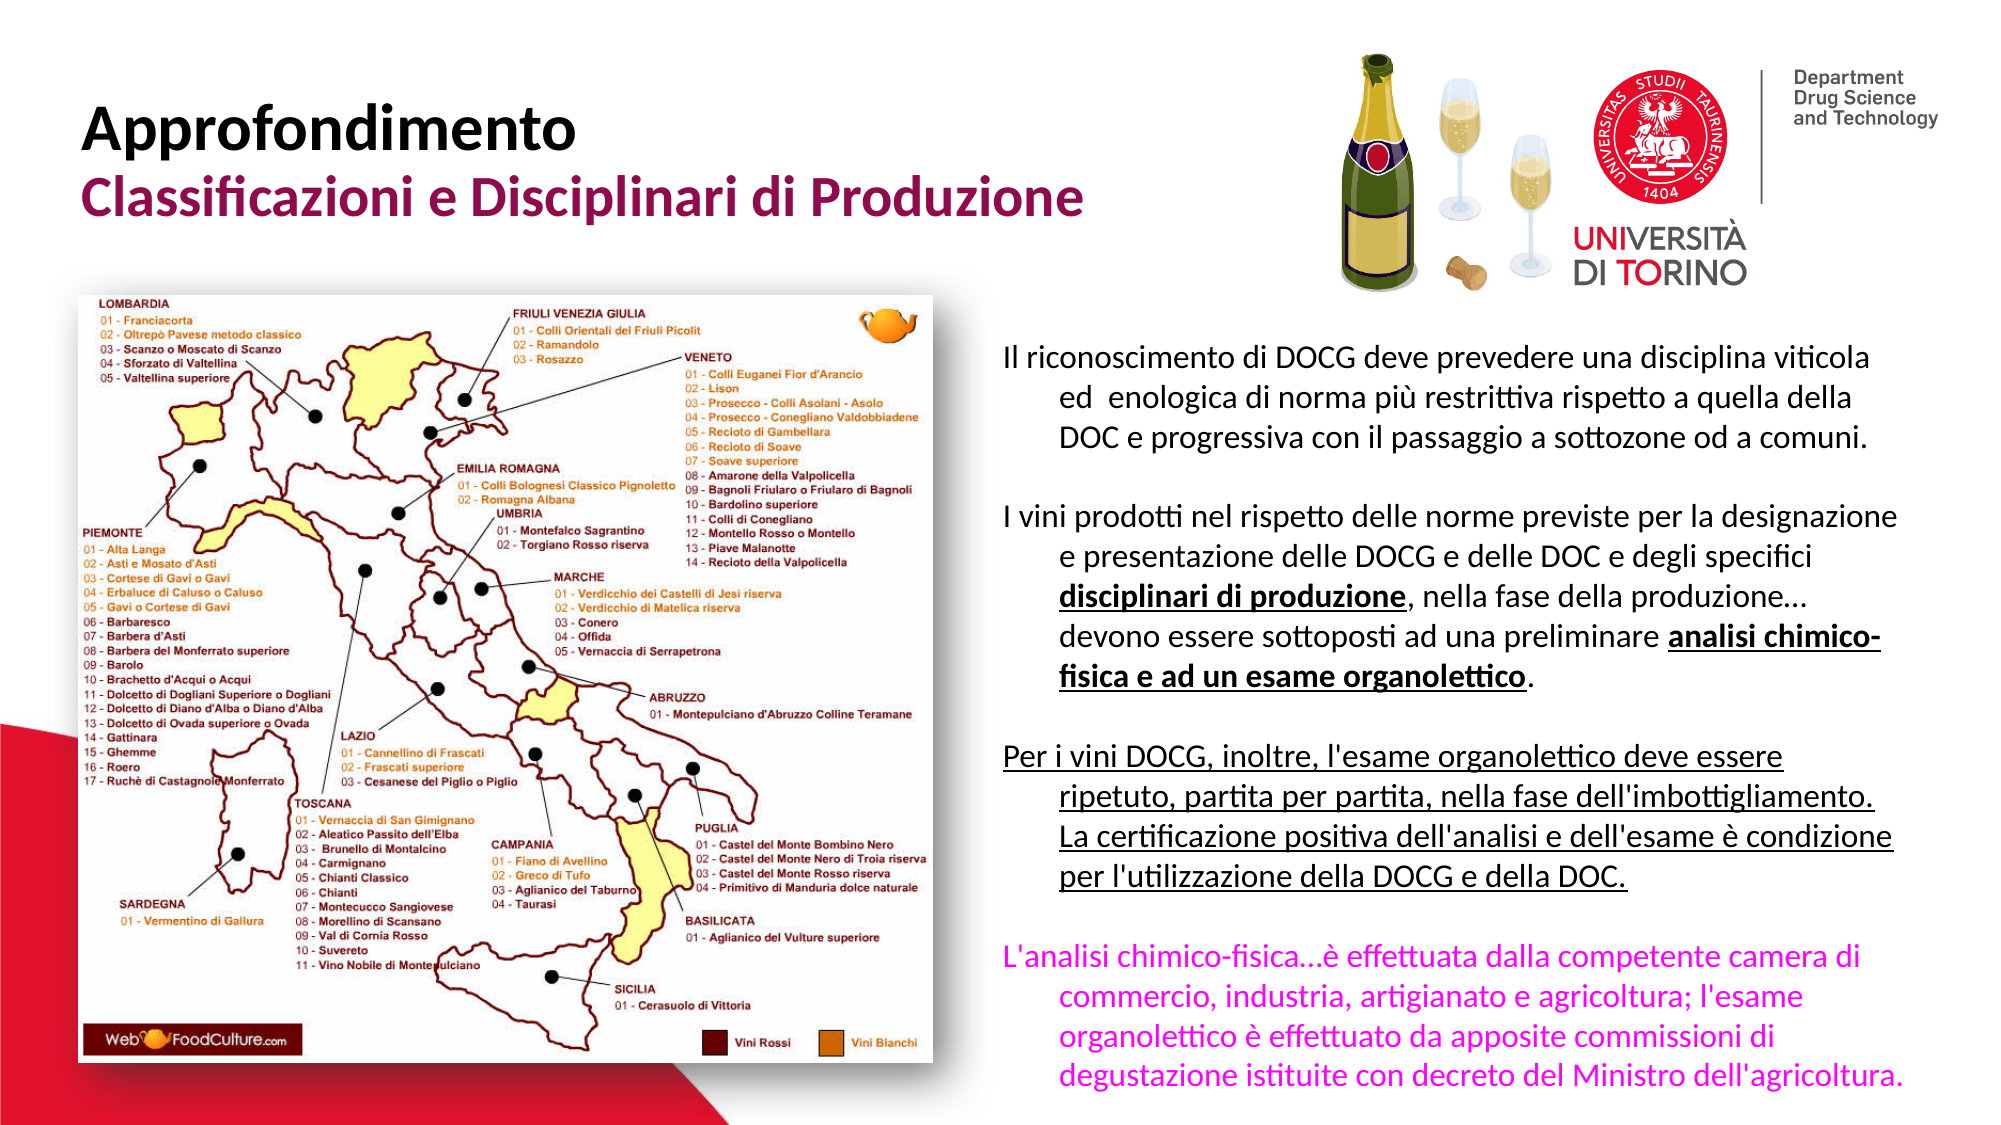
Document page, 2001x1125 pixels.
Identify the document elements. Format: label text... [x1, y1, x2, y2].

text_box Classificazioni e Disciplinari di Produzione [66, 151, 1107, 236]
text_box Il riconoscimento di DOCG deve prevedere una disciplina viticola ed enologica di norma più restrittiva rispetto a quella della DOC e progressiva con il passaggio a sottozone od a comuni. I vini prodotti nel rispetto delle norme previste per la designazione e presentazione delle DOCG e delle DOC e degli specifici disciplinari di produzione, nella fase della produzione…devono essere sottoposti ad una preliminare analisi chimico-fisica e ad un esame organolettico. Per i vini DOCG, inoltre, l'esame organolettico deve essere ripetuto, partita per partita, nella fase dell'imbottigliamento. La certificazione positiva dell'analisi e dell'esame è condizione per l'utilizzazione della DOCG e della DOC. L'analisi chimico-fisica…è effettuata dalla competente camera di commercio, industria, artigianato e agricoltura; l'esame organolettico è effettuato da apposite commissioni di degustazione istituite con decreto del Ministro dell'agricoltura. [988, 327, 1922, 1101]
picture [0, 0, 2001, 1125]
text_box Approfondimento [66, 76, 847, 151]
